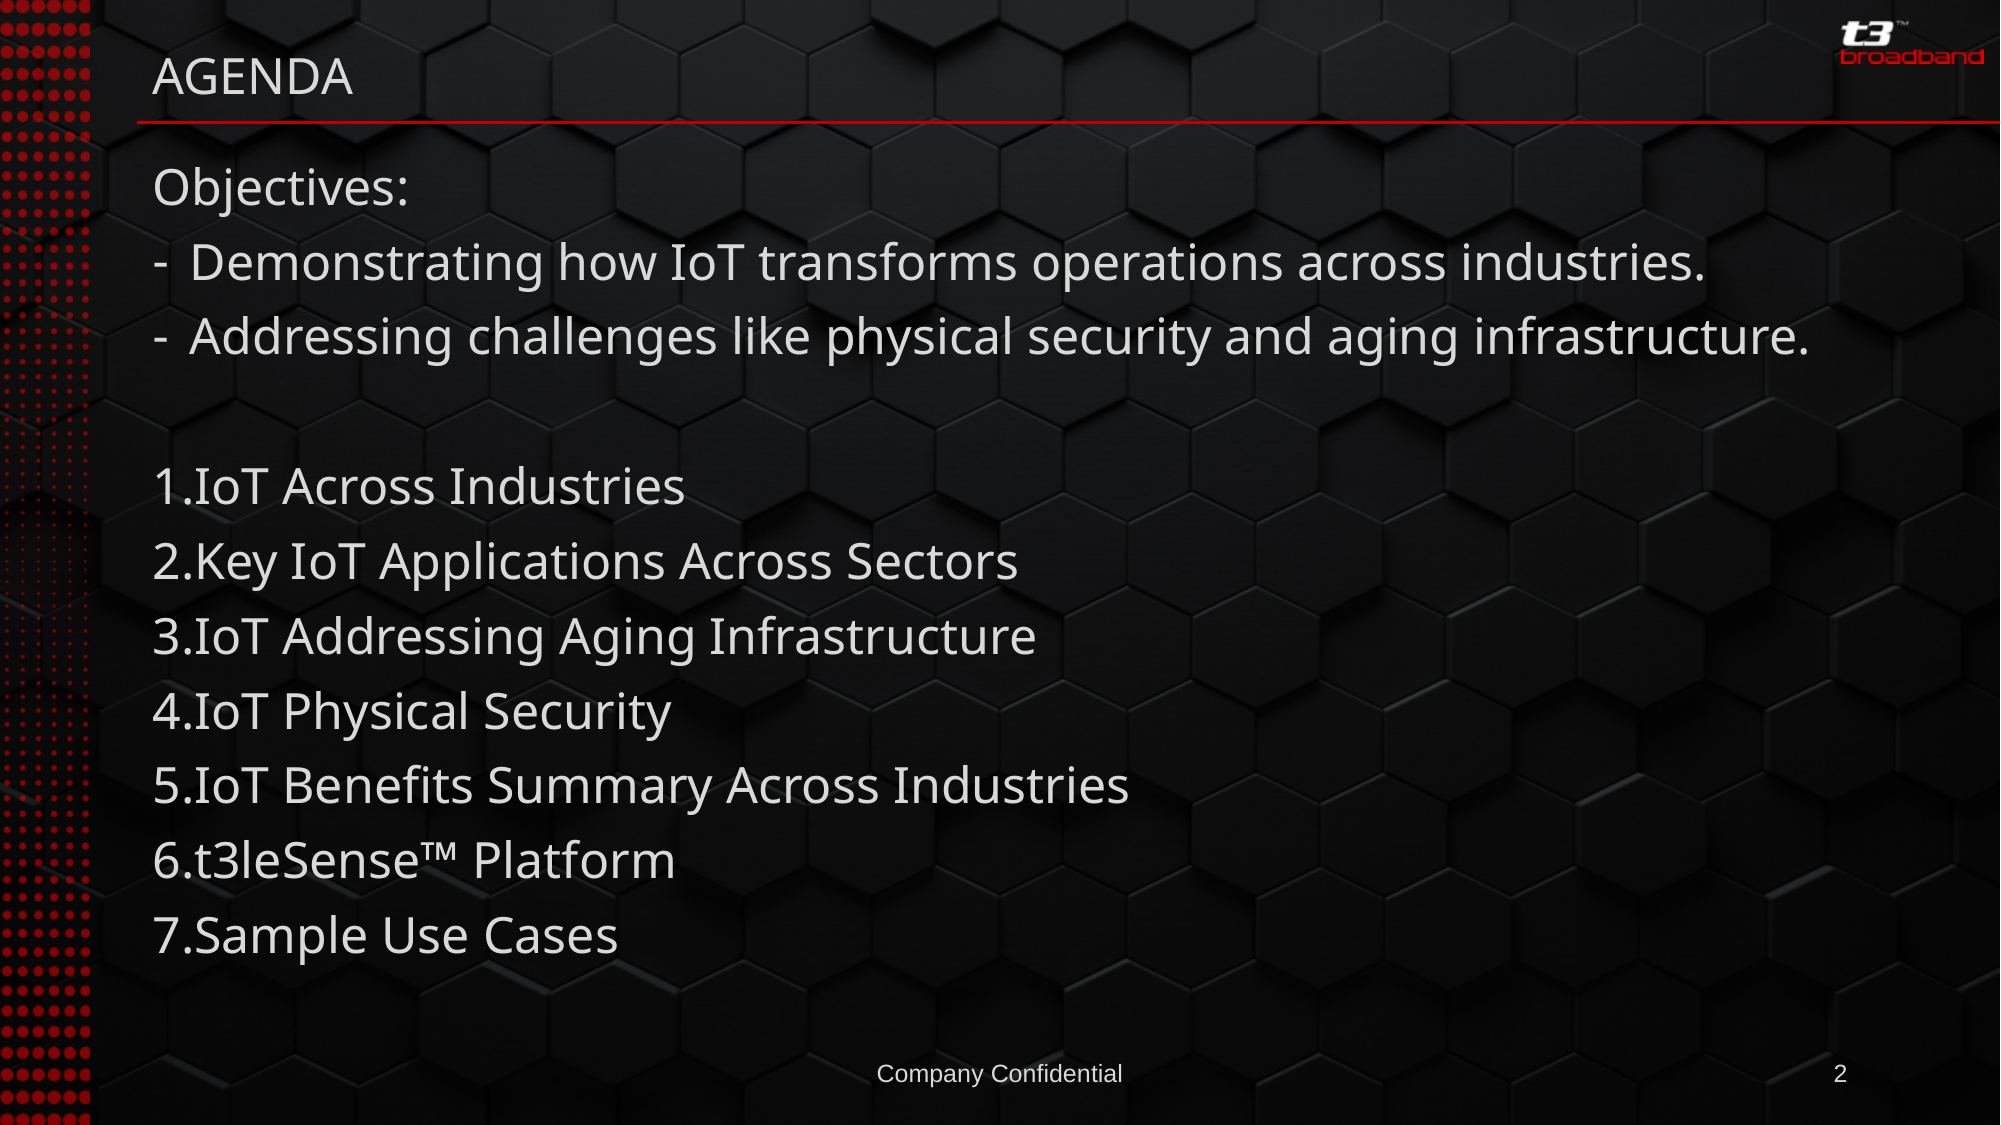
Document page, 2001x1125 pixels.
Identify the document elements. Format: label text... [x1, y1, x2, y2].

list Objectives: Demonstrating how IoT transforms operations across industries. Addressing challenges like physical security and aging infrastructure. IoT Across Industries Key IoT Applications Across Sectors IoT Addressing Aging Infrastructure IoT Physical Security IoT Benefits Summary Across Industries t3leSense™ Platform Sample Use Cases [137, 154, 1863, 1014]
slide_number 2 [1412, 1042, 1863, 1103]
footer Company Confidential [662, 1042, 1338, 1103]
picture [0, 0, 2000, 1125]
title AGENDA [137, 26, 1863, 130]
